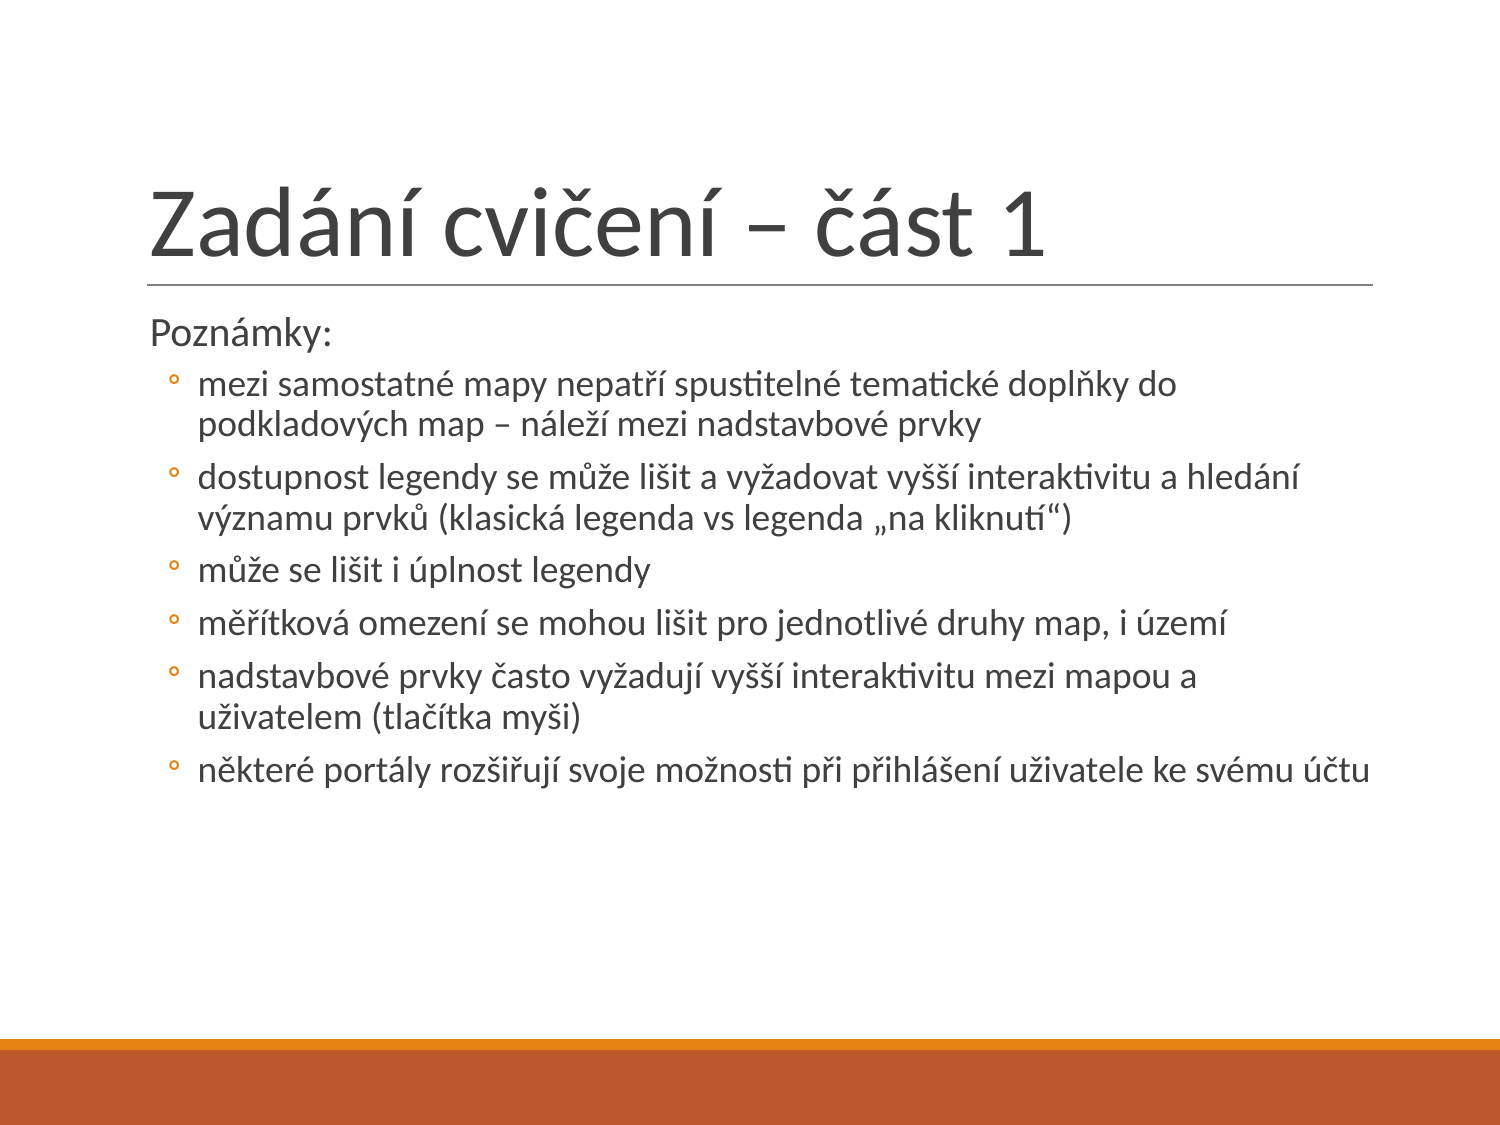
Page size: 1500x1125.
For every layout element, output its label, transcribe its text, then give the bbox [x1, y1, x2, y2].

list Poznámky: mezi samostatné mapy nepatří spustitelné tematické doplňky do podkladových map – náleží mezi nadstavbové prvky dostupnost legendy se může lišit a vyžadovat vyšší interaktivitu a hledání významu prvků (klasická legenda vs legenda „na kliknutí“) může se lišit i úplnost legendy měřítková omezení se mohou lišit pro jednotlivé druhy map, i území nadstavbové prvky často vyžadují vyšší interaktivitu mezi mapou a uživatelem (tlačítka myši) některé portály rozšiřují svoje možnosti při přihlášení uživatele ke svému účtu [134, 302, 1373, 963]
title Zadání cvičení – část 1 [134, 47, 1373, 285]
